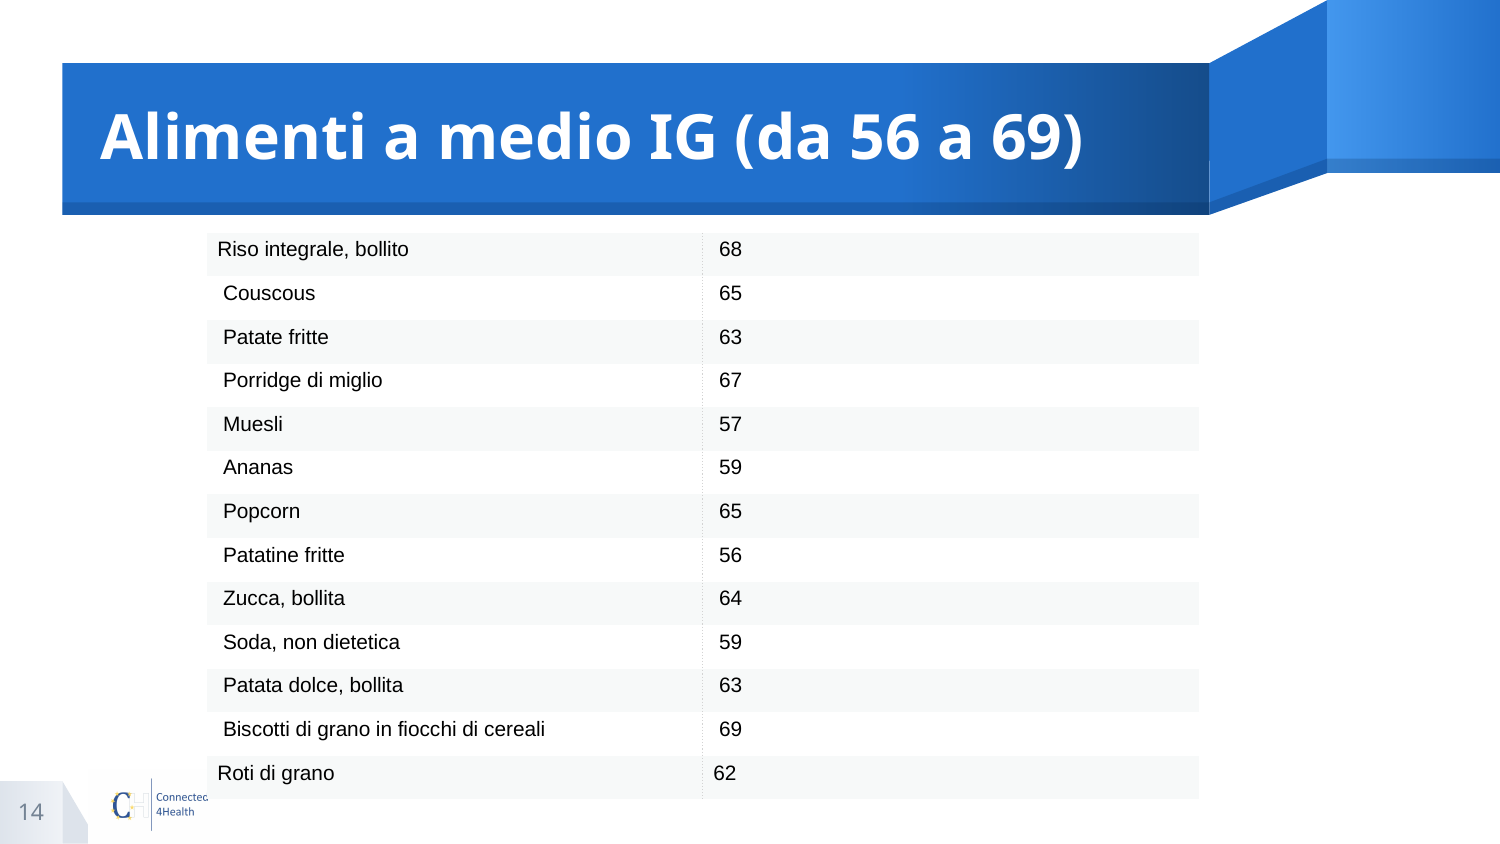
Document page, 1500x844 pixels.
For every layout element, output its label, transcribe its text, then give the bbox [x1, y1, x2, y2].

table_cell 62 [703, 756, 1199, 799]
table_cell 59 [703, 625, 1199, 669]
table_cell Zucca, bollita [207, 582, 703, 625]
table_cell Ananas [207, 451, 703, 494]
slide_number 14 [0, 781, 63, 844]
table_cell 59 [703, 451, 1199, 494]
table_header Riso integrale, bollito [207, 233, 703, 276]
table_cell 67 [703, 364, 1199, 407]
table_cell Muesli [207, 407, 703, 451]
table_cell Biscotti di grano in fiocchi di cereali [207, 712, 703, 756]
table_cell 65 [703, 494, 1199, 538]
table_cell 65 [703, 276, 1199, 320]
title Alimenti a medio IG (da 56 a 69) [100, 64, 1210, 215]
table_cell Popcorn [207, 494, 703, 538]
table_cell Patate fritte [207, 320, 703, 364]
picture [88, 769, 220, 844]
table_cell 64 [703, 582, 1199, 625]
table_cell Couscous [207, 276, 703, 320]
table_cell Roti di grano [207, 756, 703, 799]
table_cell 63 [703, 320, 1199, 364]
table_header 68 [703, 233, 1199, 276]
table_cell Porridge di miglio [207, 364, 703, 407]
table_cell 69 [703, 712, 1199, 756]
table_cell Patatine fritte [207, 538, 703, 582]
table_cell 56 [703, 538, 1199, 582]
table_cell Soda, non dietetica [207, 625, 703, 669]
table_cell 63 [703, 669, 1199, 712]
table_cell 57 [703, 407, 1199, 451]
table_cell Patata dolce, bollita [207, 669, 703, 712]
